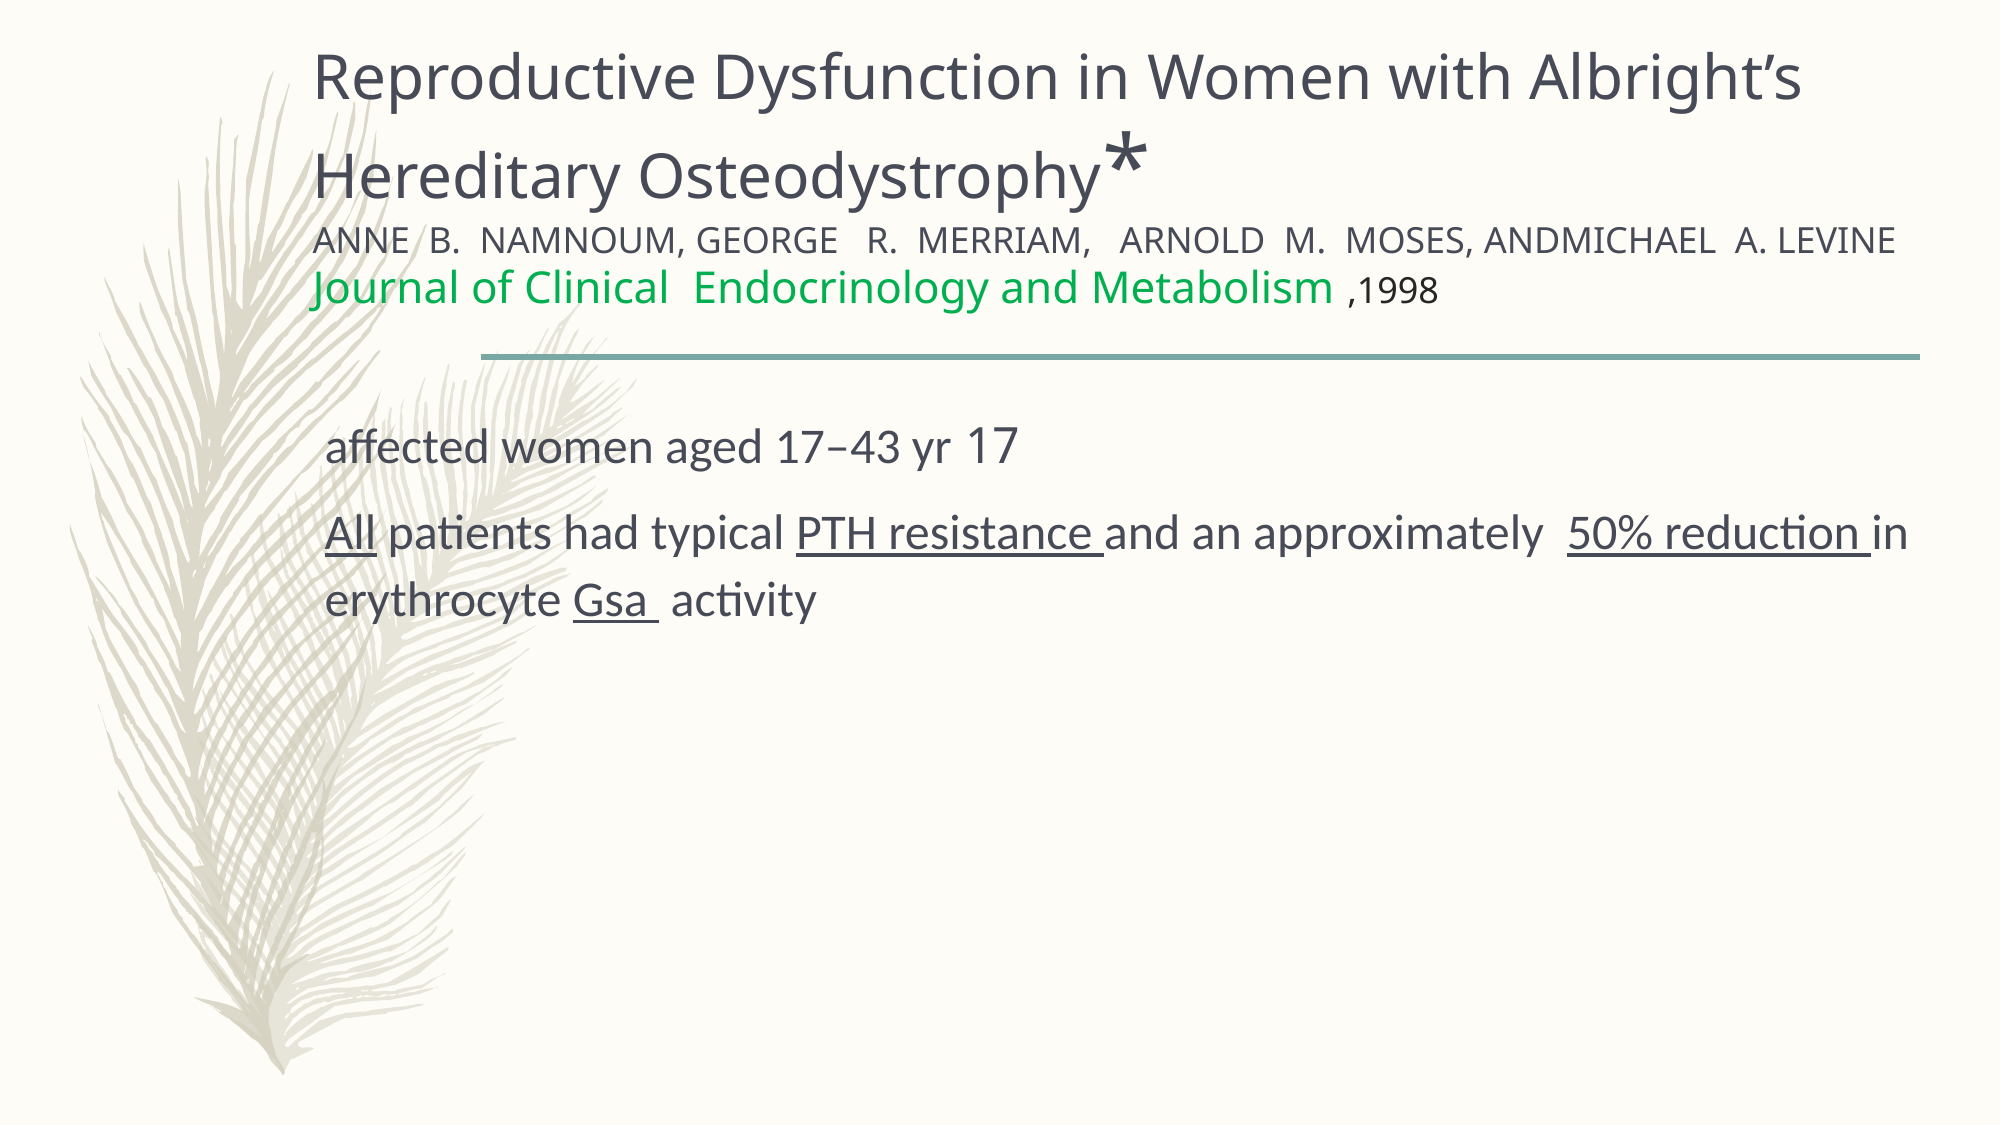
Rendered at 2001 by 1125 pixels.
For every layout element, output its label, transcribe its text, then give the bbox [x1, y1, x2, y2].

list 17 affected women aged 17–43 yr All patients had typical PTH resistance and an approximately 50% reduction in erythrocyte Gsa activity [309, 399, 1939, 999]
title Reproductive Dysfunction in Women with Albright’s Hereditary Osteodystrophy* ANNE B. NAMNOUM, GEORGE R. MERRIAM, ARNOLD M. MOSES, ANDMICHAEL A. LEVINE Journal of Clinical Endocrinology and Metabolism ,1998 [297, 33, 1972, 327]
